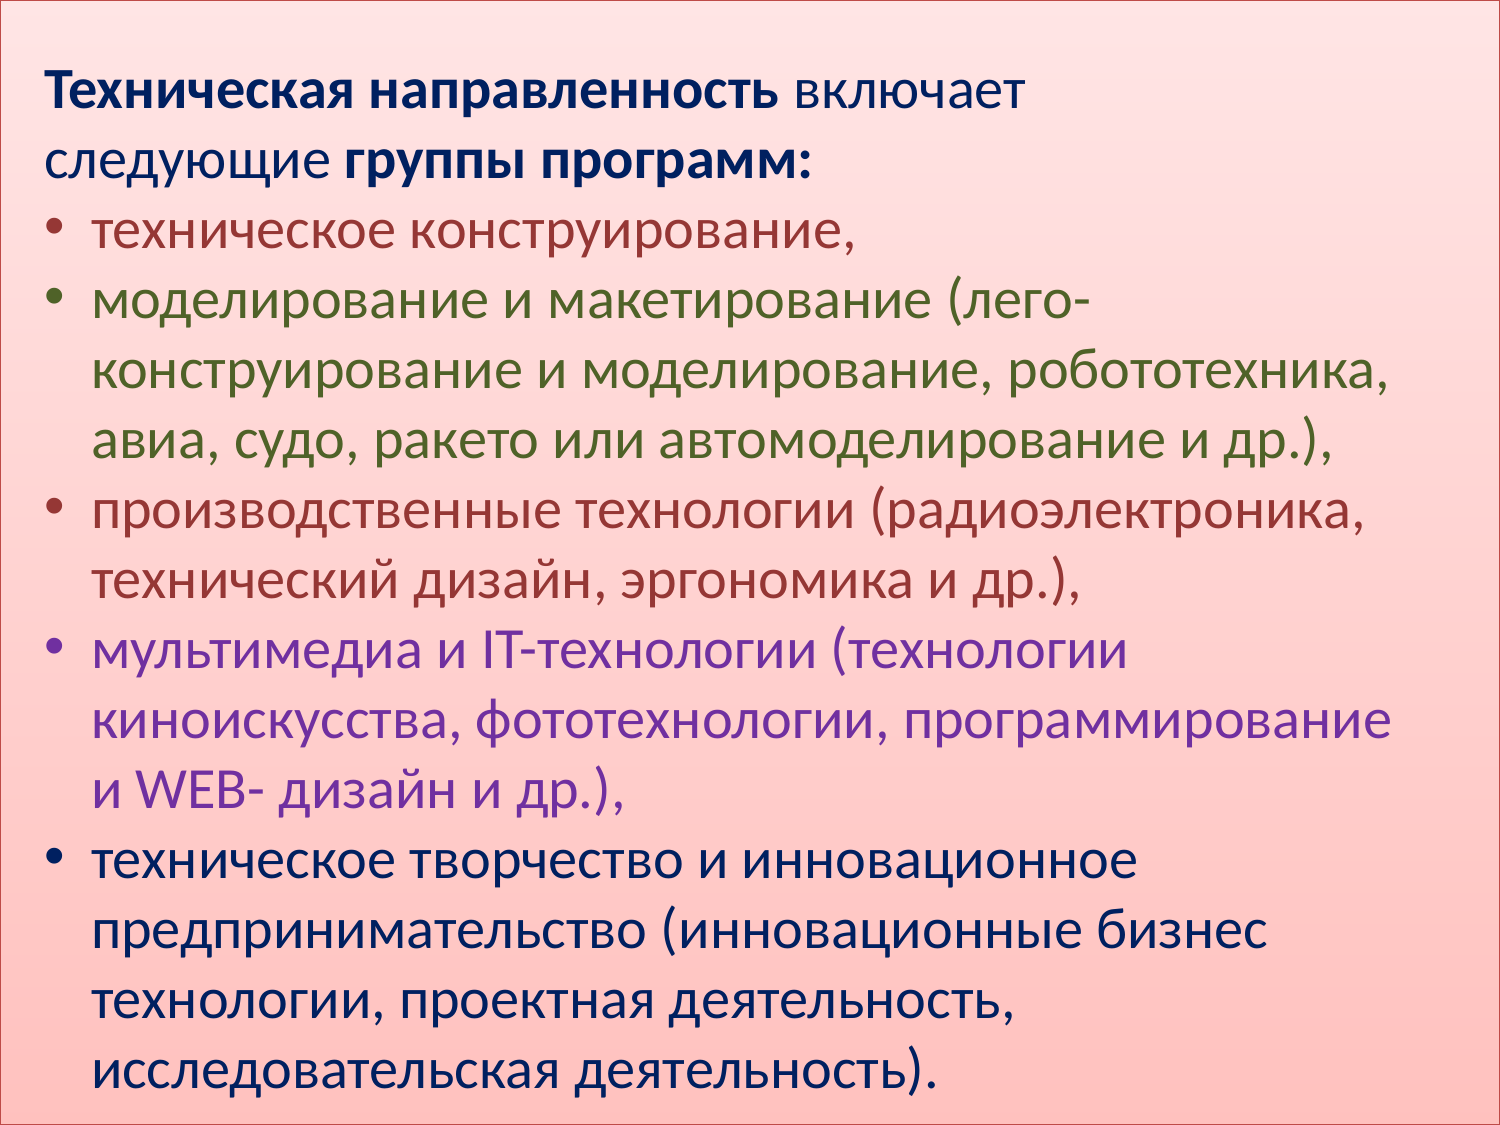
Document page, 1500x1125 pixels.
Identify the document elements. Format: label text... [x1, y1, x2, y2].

text_box Техническая направленность включает следующие группы программ: техническое конструирование, моделирование и макетирование (лего-конструирование и моделирование, робототехника, авиа, судо, ракето или автомоделирование и др.), производственные технологии (радиоэлектроника, технический дизайн, эргономика и др.), мультимедиа и IT-технологии (технологии киноискусства, фототехнологии, программирование и WEB- дизайн и др.), техническое творчество и инновационное предпринимательство (инновационные бизнес технологии, проектная деятельность, исследовательская деятельность). [29, 42, 1447, 1108]
text_box [0, 0, 1500, 1125]
